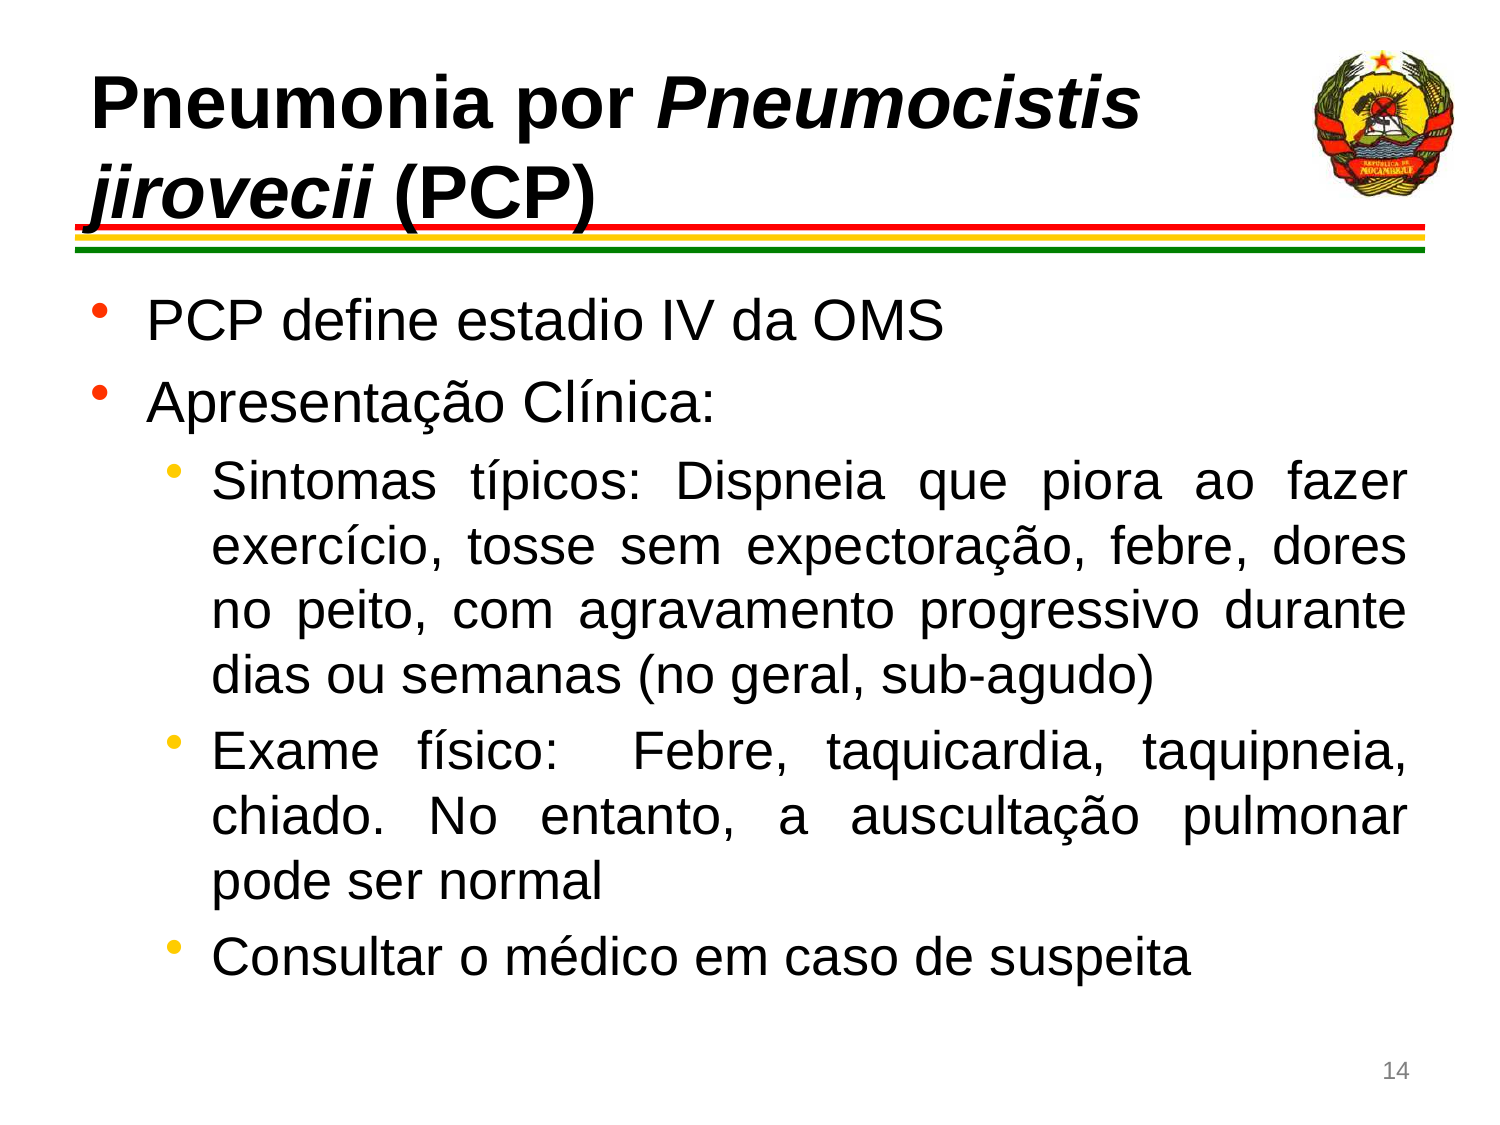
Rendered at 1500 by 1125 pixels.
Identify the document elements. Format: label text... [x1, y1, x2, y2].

picture [1363, 50, 1455, 200]
title Pneumonia por Pneumocistis jirovecii (PCP) [74, 49, 1363, 238]
list PCP define estadio IV da OMS Apresentação Clínica: Sintomas típicos: Dispneia que piora ao fazer exercício, tosse sem expectoração, febre, dores no peito, com agravamento progressivo durante dias ou semanas (no geral, sub-agudo) Exame físico: Febre, taquicardia, taquipneia, chiado. No entanto, a auscultação pulmonar pode ser normal Consultar o médico em caso de suspeita [74, 274, 1426, 1013]
